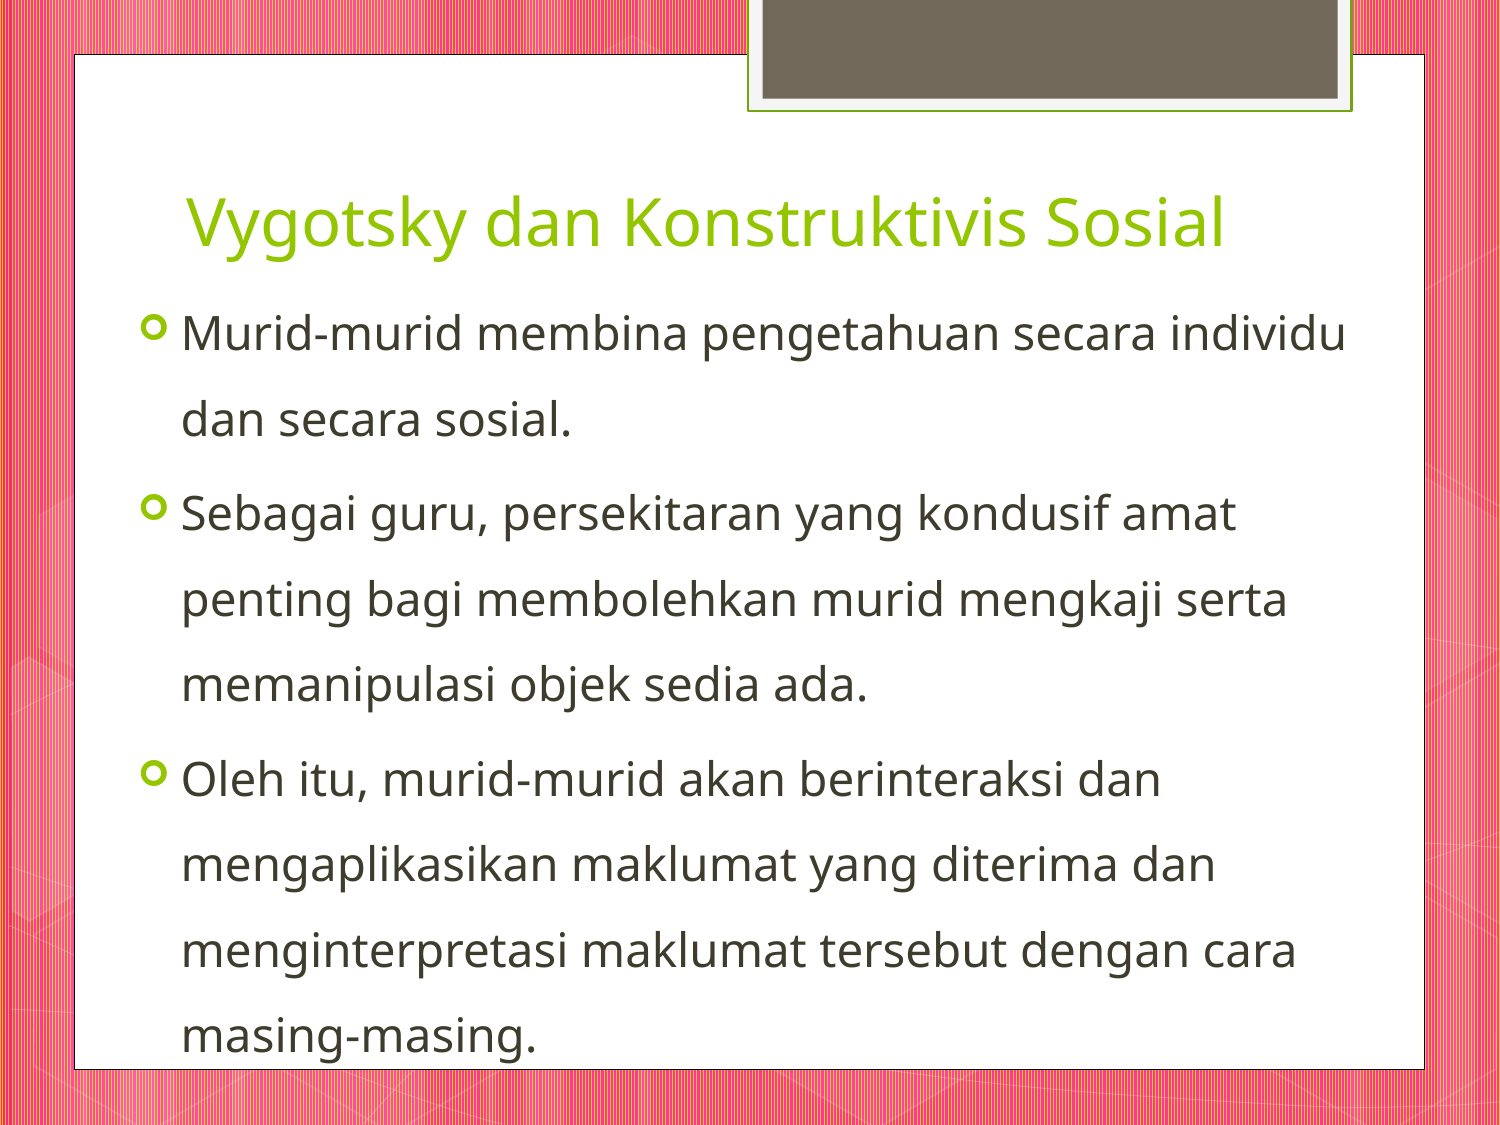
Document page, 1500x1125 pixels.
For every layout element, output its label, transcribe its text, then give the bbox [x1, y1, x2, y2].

list Murid-murid membina pengetahuan secara individu dan secara sosial. Sebagai guru, persekitaran yang kondusif amat penting bagi membolehkan murid mengkaji serta memanipulasi objek sedia ada. Oleh itu, murid-murid akan berinteraksi dan mengaplikasikan maklumat yang diterima dan menginterpretasi maklumat tersebut dengan cara masing-masing. [112, 267, 1388, 1071]
title Vygotsky dan Konstruktivis Sosial [171, 168, 1324, 267]
